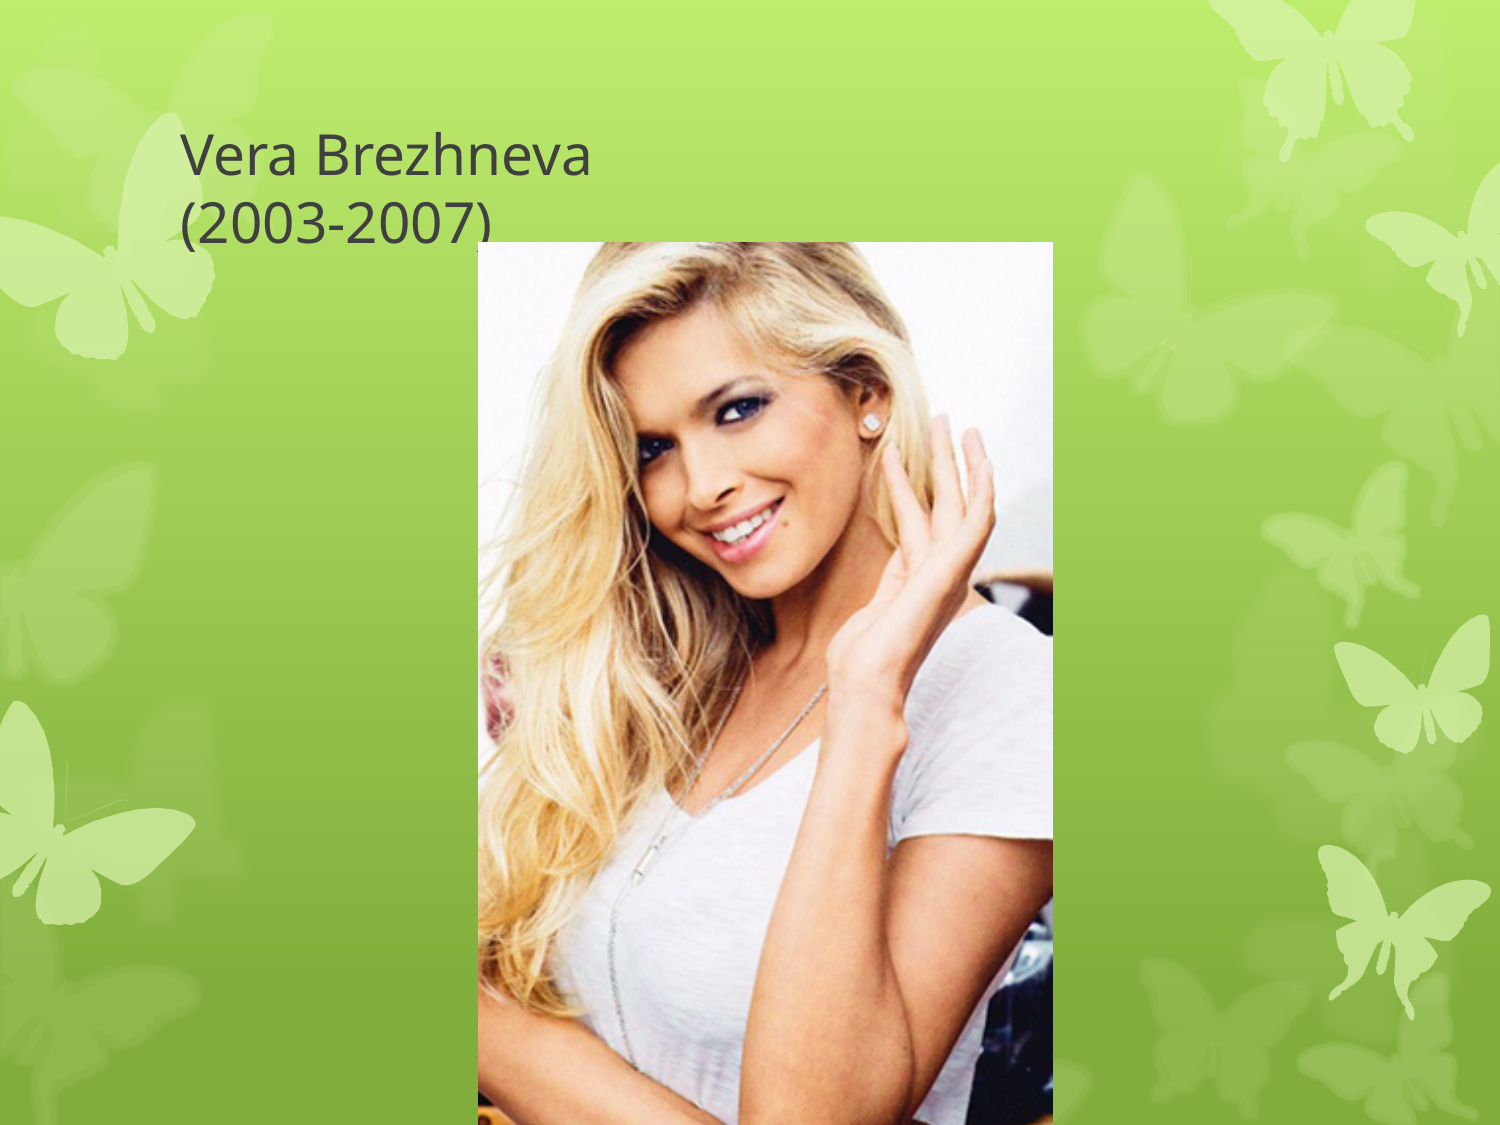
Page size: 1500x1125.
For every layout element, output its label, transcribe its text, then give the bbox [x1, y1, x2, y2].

picture [477, 242, 1054, 1125]
title Vera Brezhneva (2003-2007) [165, 110, 1335, 263]
